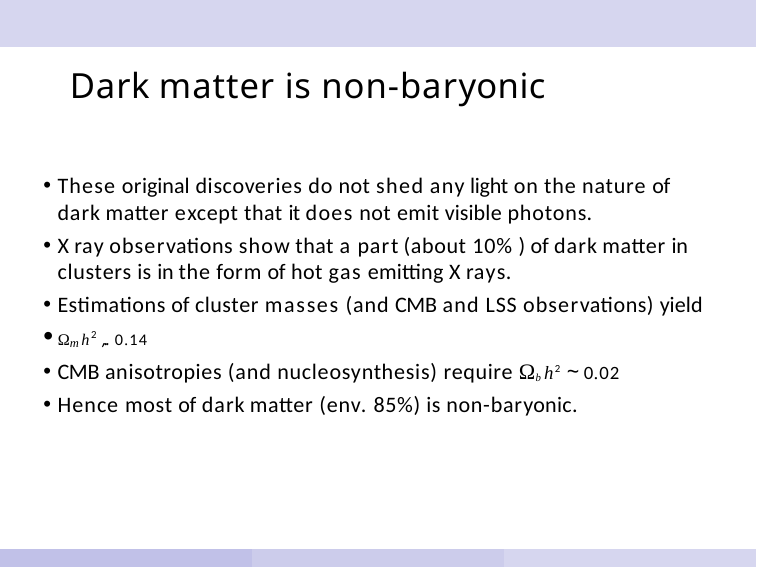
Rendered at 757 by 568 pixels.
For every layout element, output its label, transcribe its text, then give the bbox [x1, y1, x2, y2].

text_box [0, 0, 756, 47]
title Dark matter is non-baryonic [51, 37, 705, 100]
text_box [251, 549, 503, 567]
list These original discoveries do not shed any light on the nature of dark matter except that it does not emit visible photons. X ray observations show that a part (about 10% ) of dark matter in clusters is in the form of hot gas emitting X rays. Estimations of cluster masses (and CMB and LSS observations) yield Ωmh2 ,.. 0.14 CMB anisotropies (and nucleosynthesis) require Ωbh2 ~ 0.02 Hence most of dark matter (env. 85%) is non-baryonic. [26, 100, 730, 486]
text_box [0, 549, 251, 567]
text_box [503, 549, 756, 567]
